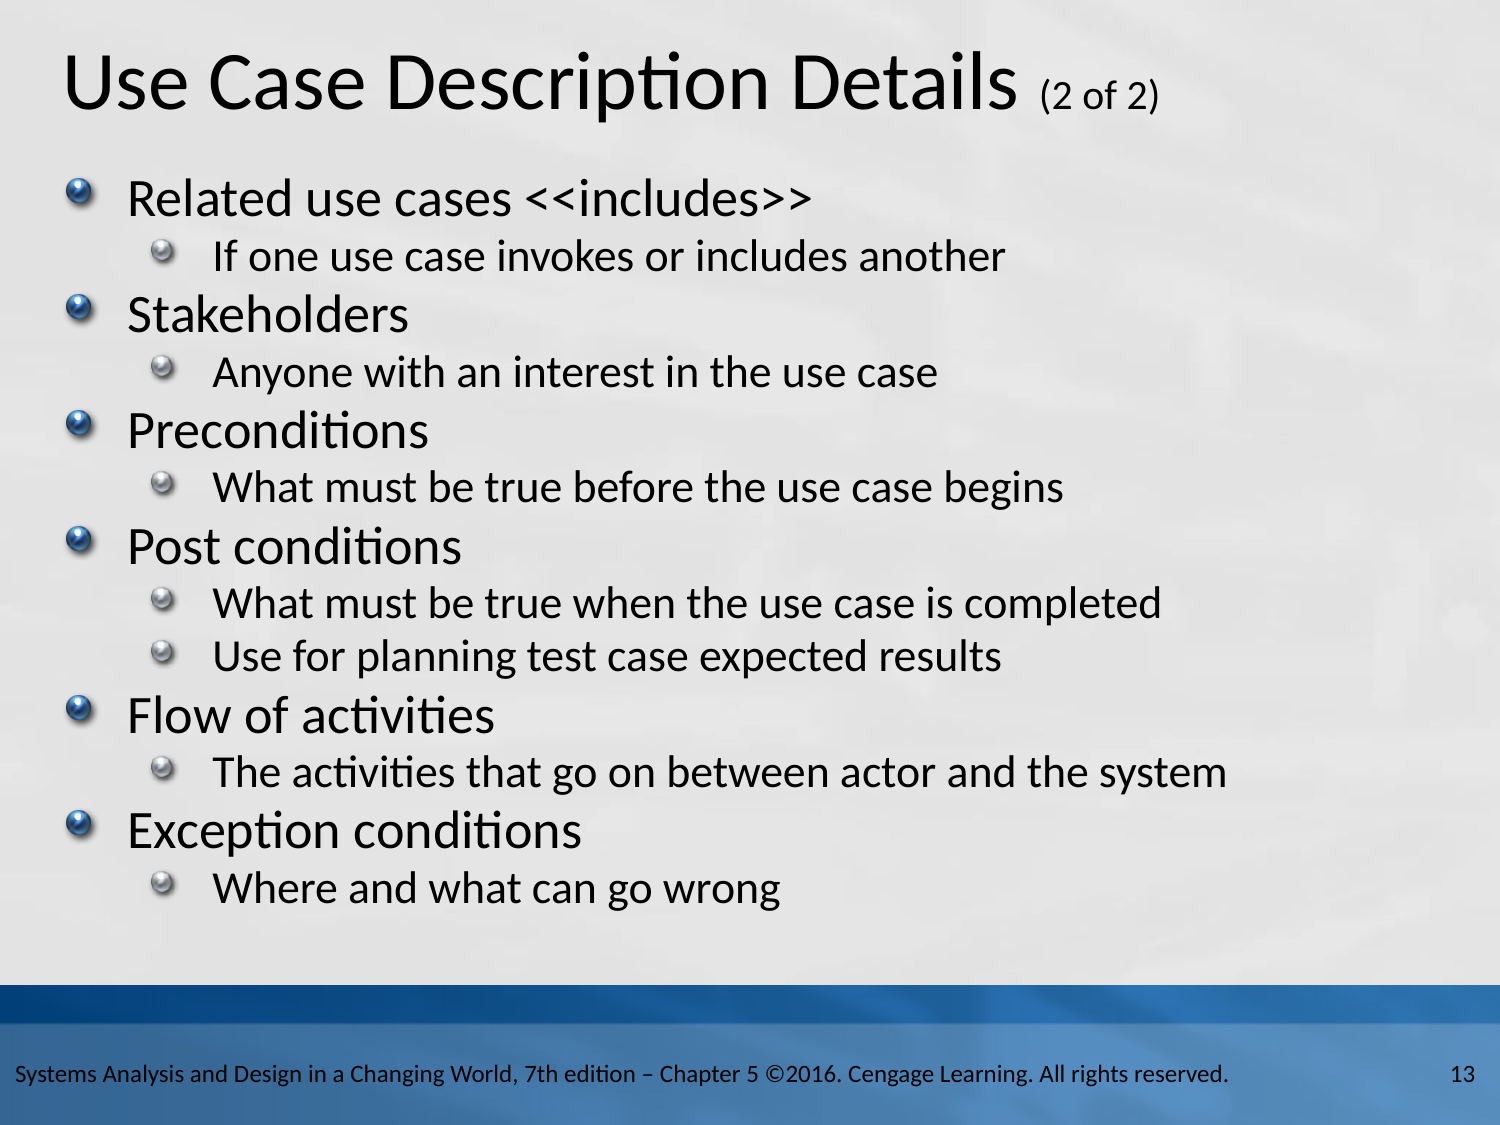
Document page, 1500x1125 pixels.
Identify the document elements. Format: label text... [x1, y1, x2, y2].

slide_number 13 [1393, 1042, 1491, 1103]
picture [0, 0, 1500, 1125]
list Related use cases <<includes>> If one use case invokes or includes another Stakeholders Anyone with an interest in the use case Preconditions What must be true before the use case begins Post conditions What must be true when the use case is completed Use for planning test case expected results Flow of activities The activities that go on between actor and the system Exception conditions Where and what can go wrong [62, 174, 1438, 956]
footer Systems Analysis and Design in a Changing World, 7th edition – Chapter 5 ©2016. Cengage Learning. All rights reserved. [0, 1042, 1263, 1103]
title Use Case Description Details (2 of 2) [62, 37, 1438, 129]
